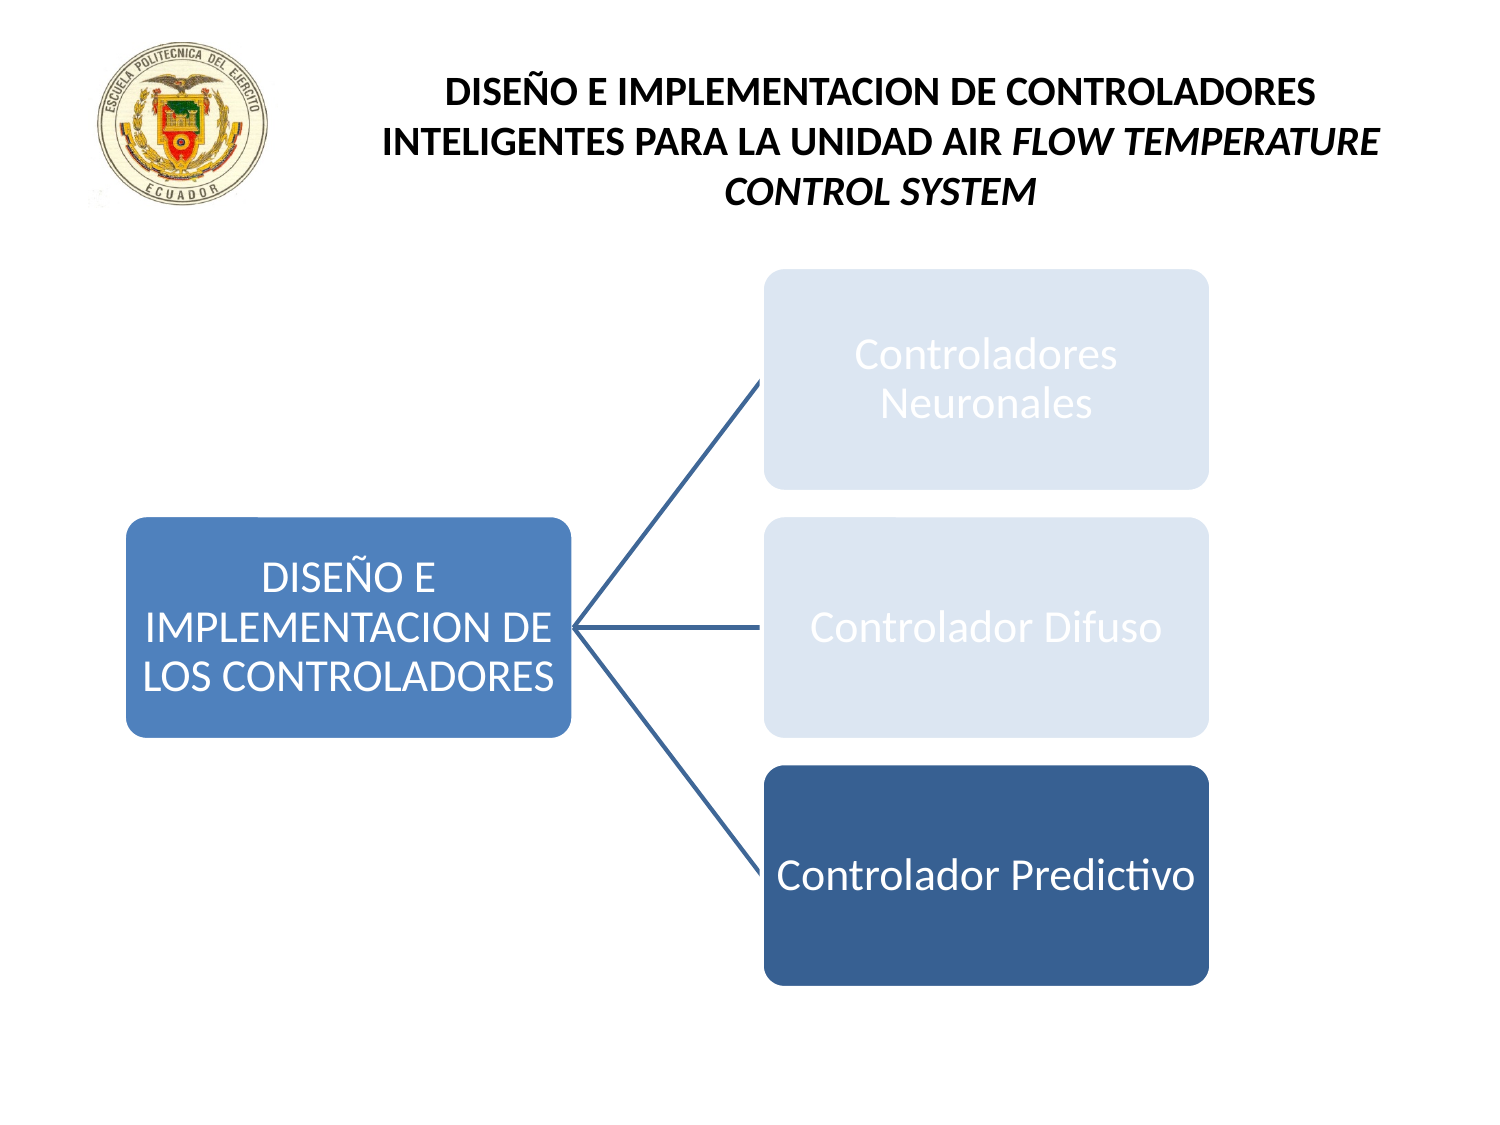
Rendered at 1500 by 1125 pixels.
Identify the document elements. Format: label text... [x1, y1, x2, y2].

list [74, 262, 1426, 1006]
picture [88, 42, 278, 209]
title DISEÑO E IMPLEMENTACION DE CONTROLADORES INTELIGENTES PARA LA UNIDAD AIR FLOW TEMPERATURE CONTROL SYSTEM [336, 45, 1425, 233]
